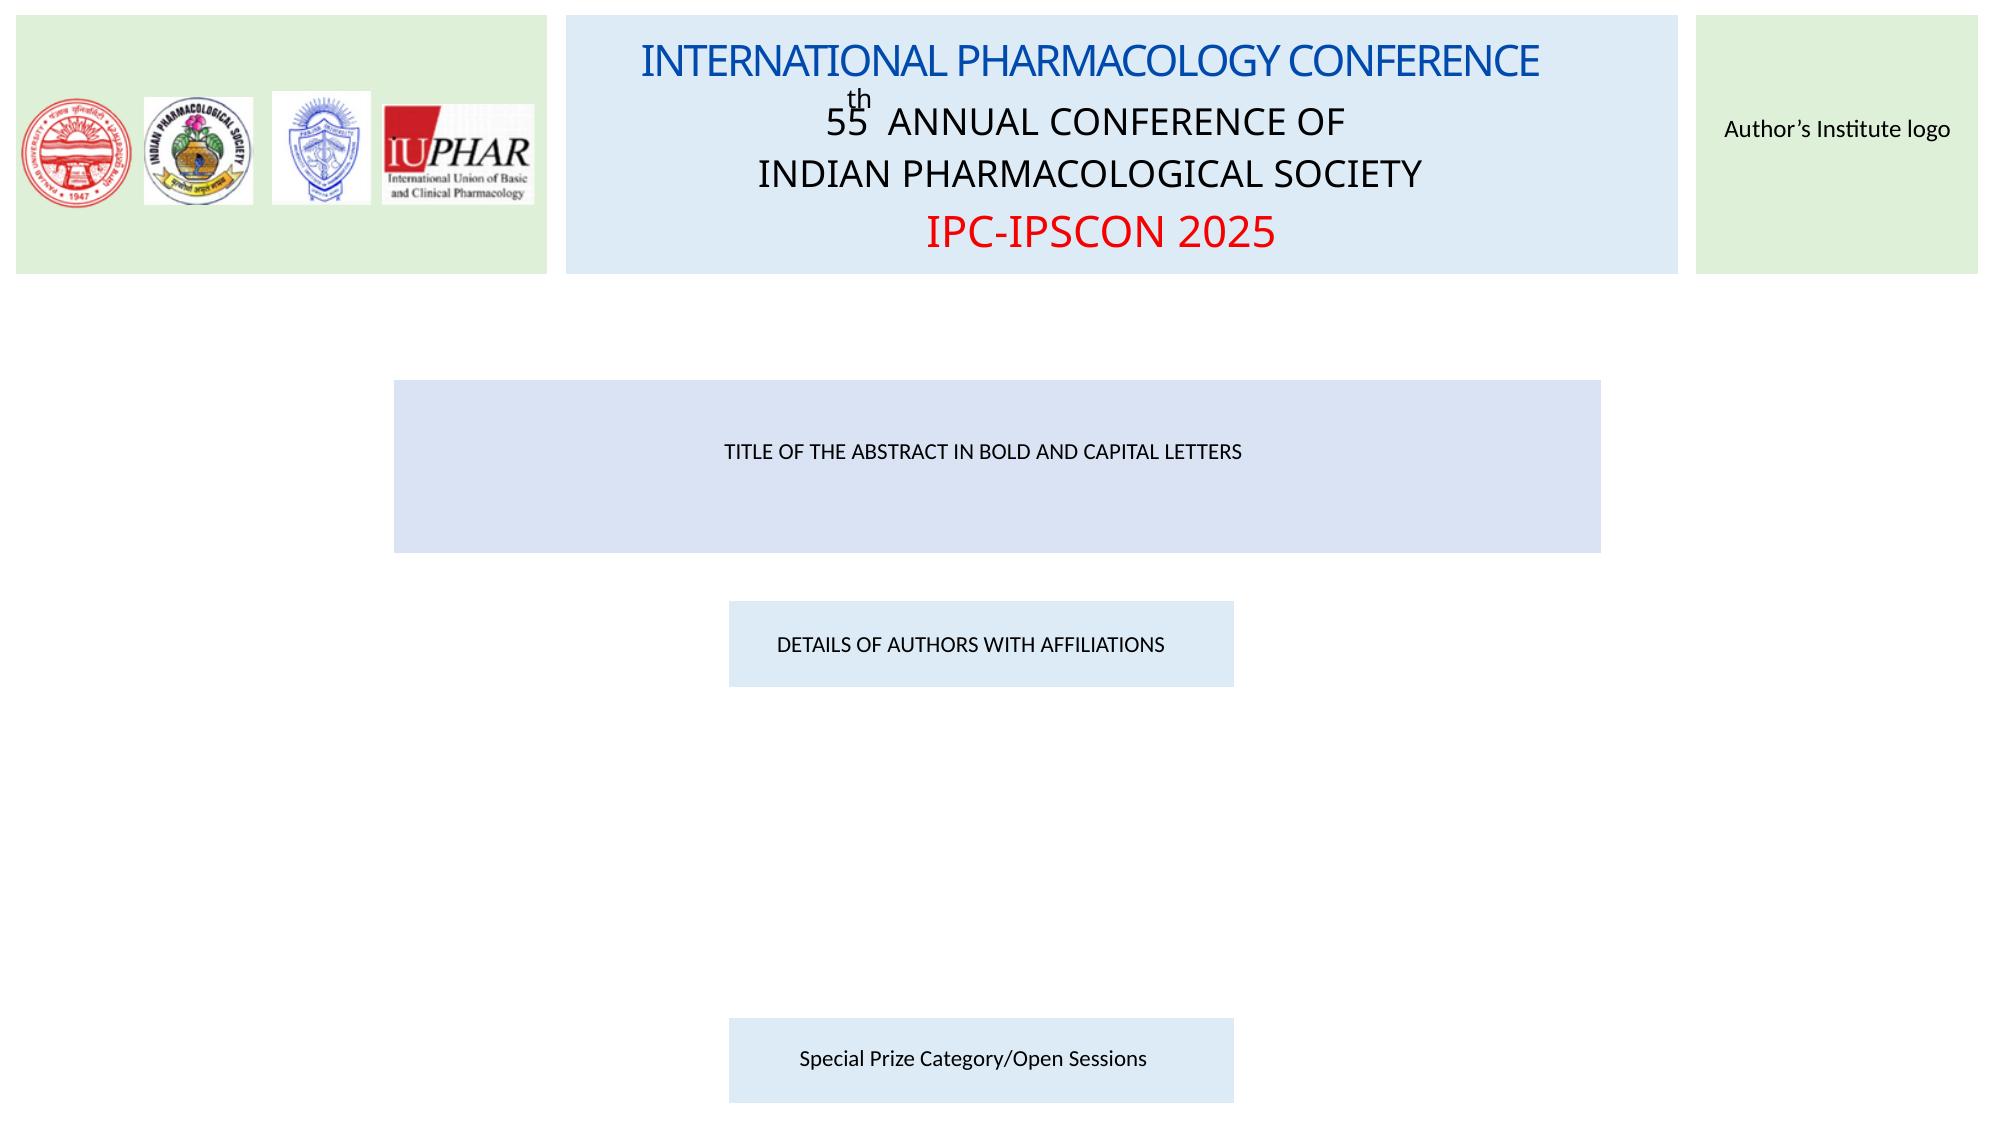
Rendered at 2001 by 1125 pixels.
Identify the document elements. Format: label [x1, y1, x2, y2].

text_box [15, 14, 548, 275]
text_box [729, 1017, 1235, 1104]
text_box [729, 601, 1235, 687]
text_box [393, 379, 1601, 554]
text_box [565, 14, 1678, 275]
text_box [1695, 14, 1979, 275]
